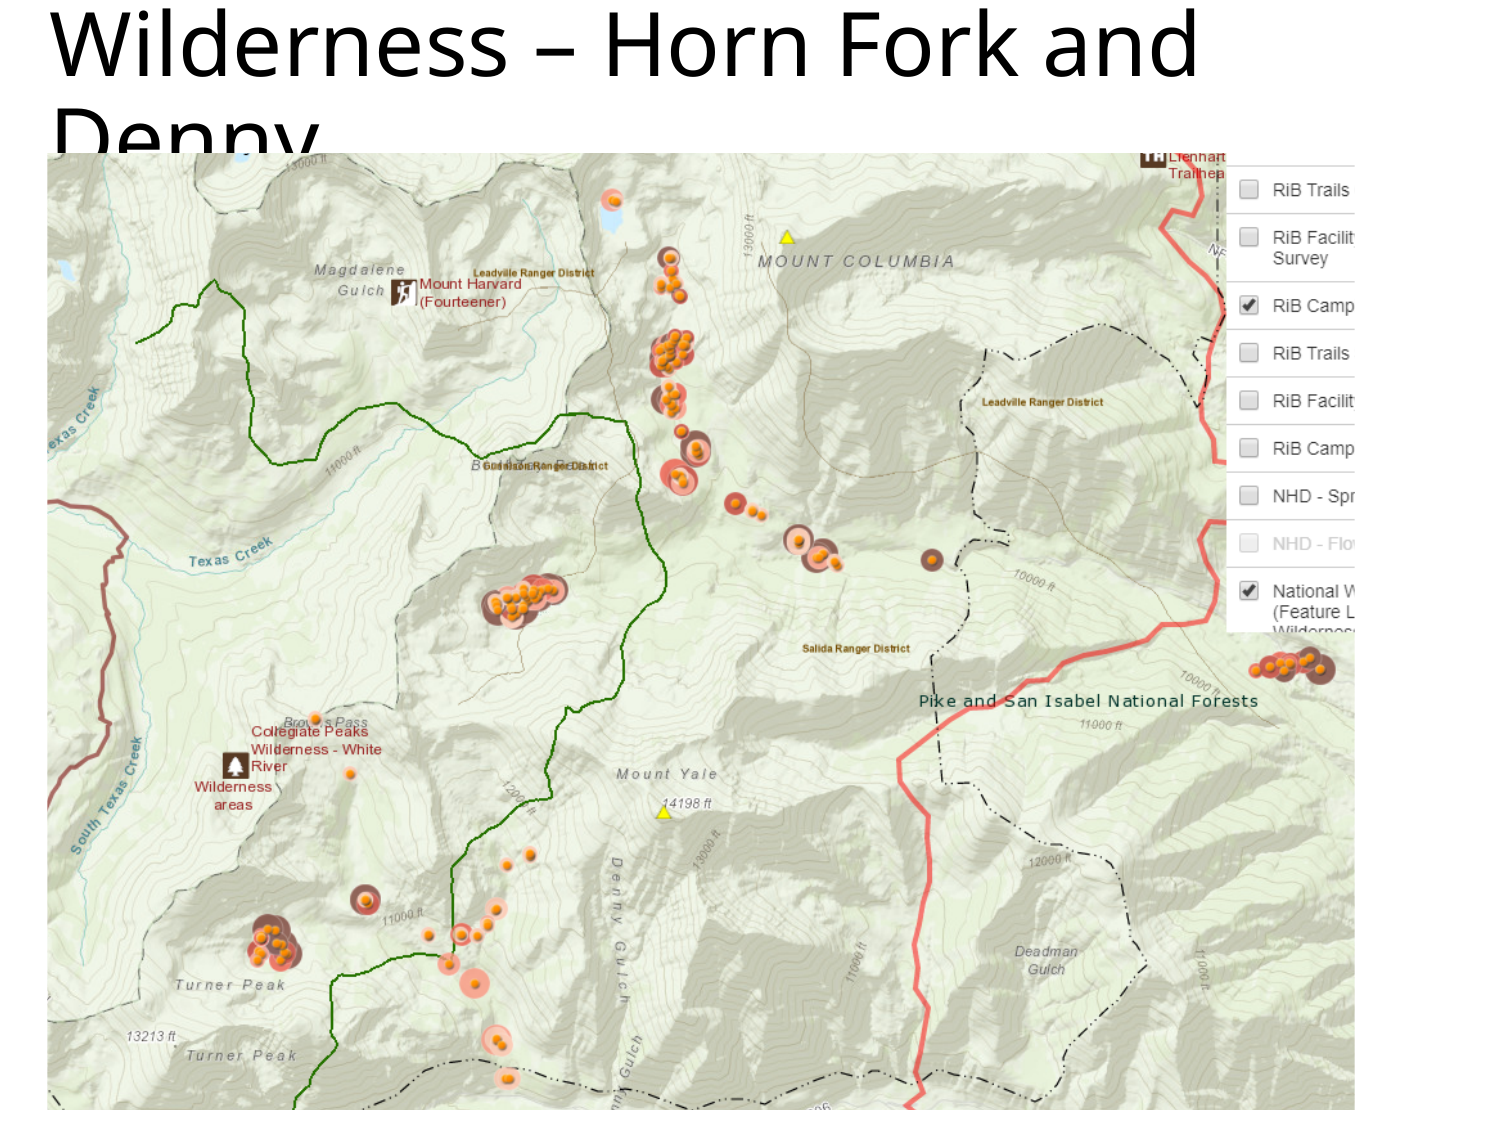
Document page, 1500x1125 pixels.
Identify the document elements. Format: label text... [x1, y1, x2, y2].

picture [47, 153, 1355, 1111]
title Wilderness – Horn Fork and Denny [41, 0, 1459, 206]
